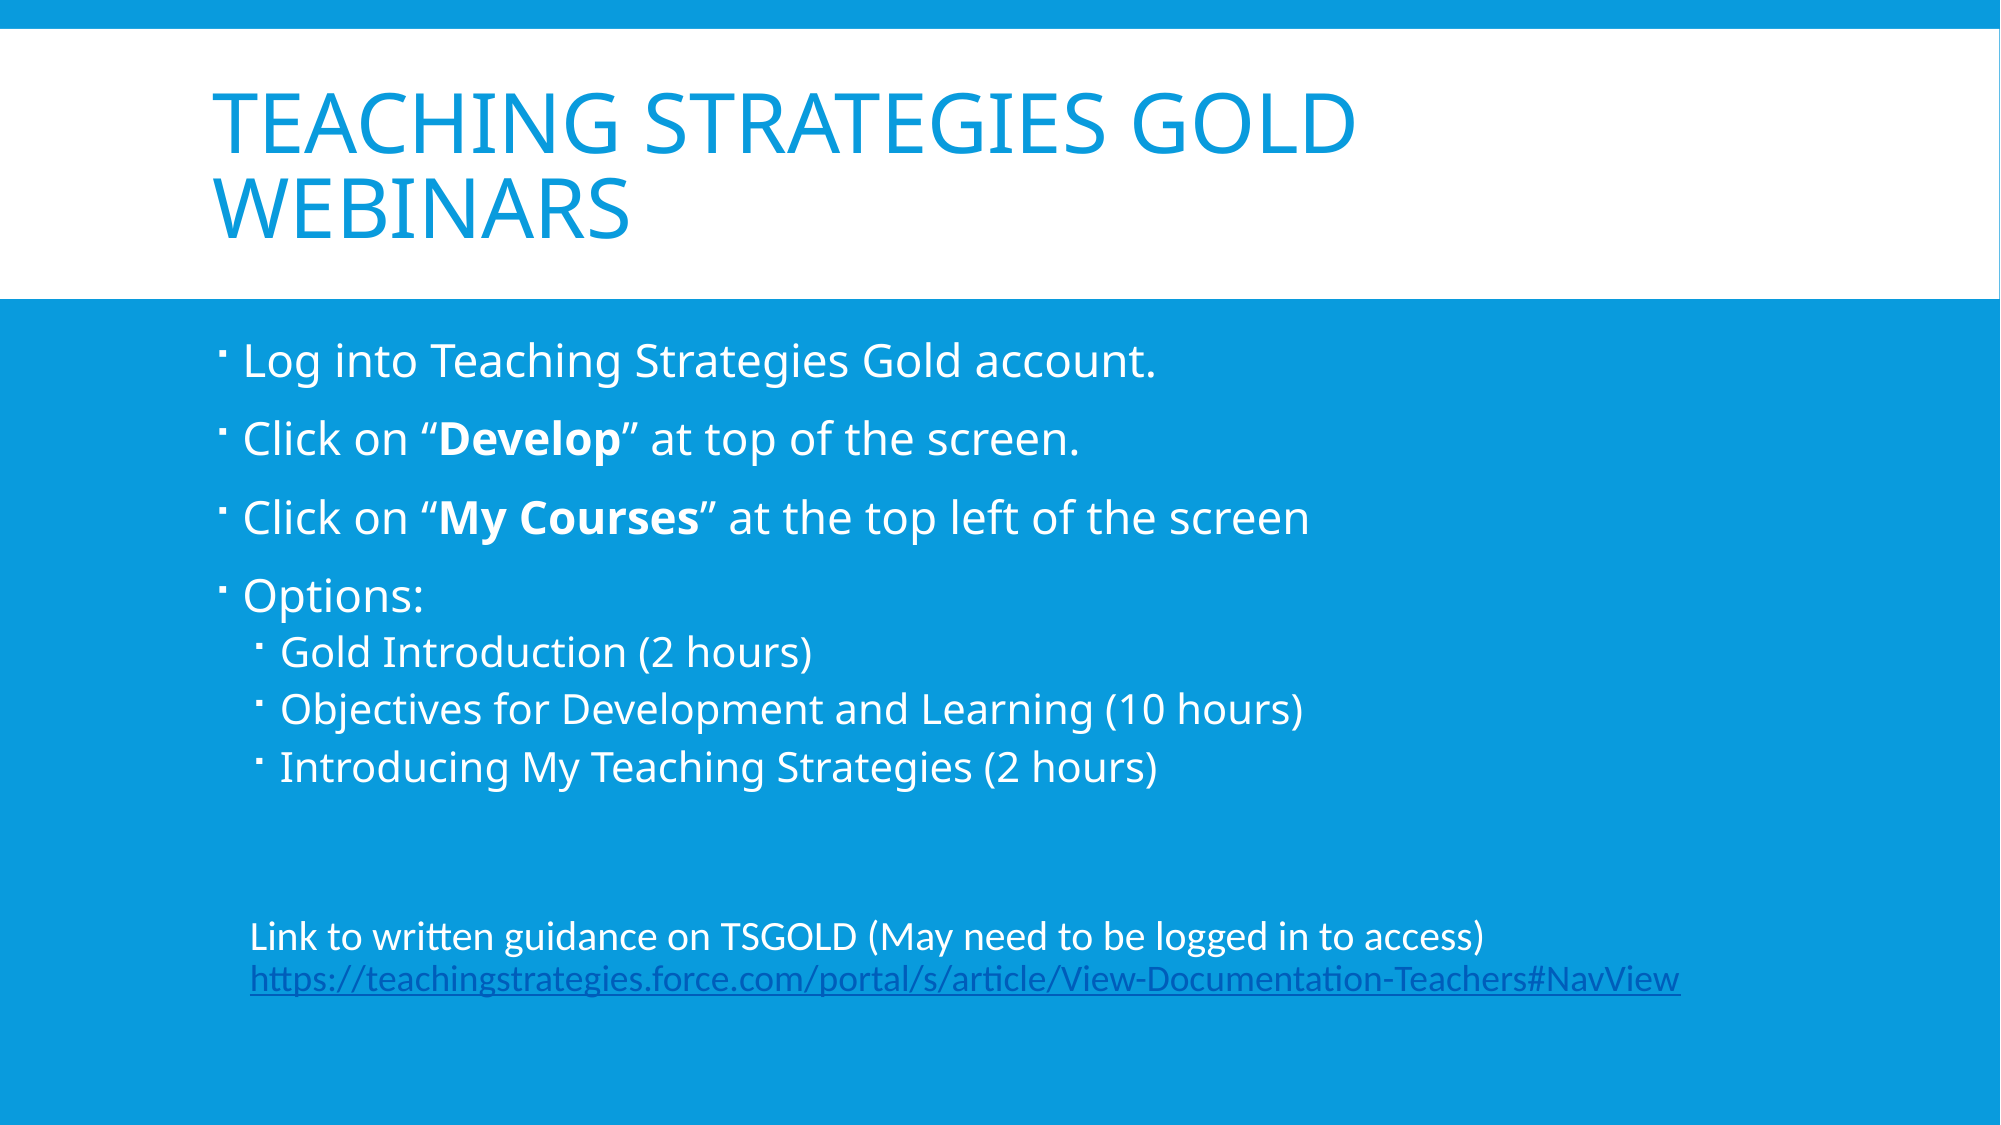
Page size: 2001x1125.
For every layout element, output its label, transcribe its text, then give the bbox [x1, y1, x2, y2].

title Teaching Strategies Gold Webinars [197, 46, 1803, 295]
list Log into Teaching Strategies Gold account. Click on “Develop” at top of the screen. Click on “My Courses” at the top left of the screen Options: Gold Introduction (2 hours) Objectives for Development and Learning (10 hours) Introducing My Teaching Strategies (2 hours) Link to written guidance on TSGOLD (May need to be logged in to access) https://teachingstrategies.force.com/portal/s/article/View-Documentation-Teachers#NavView [197, 329, 1803, 1020]
